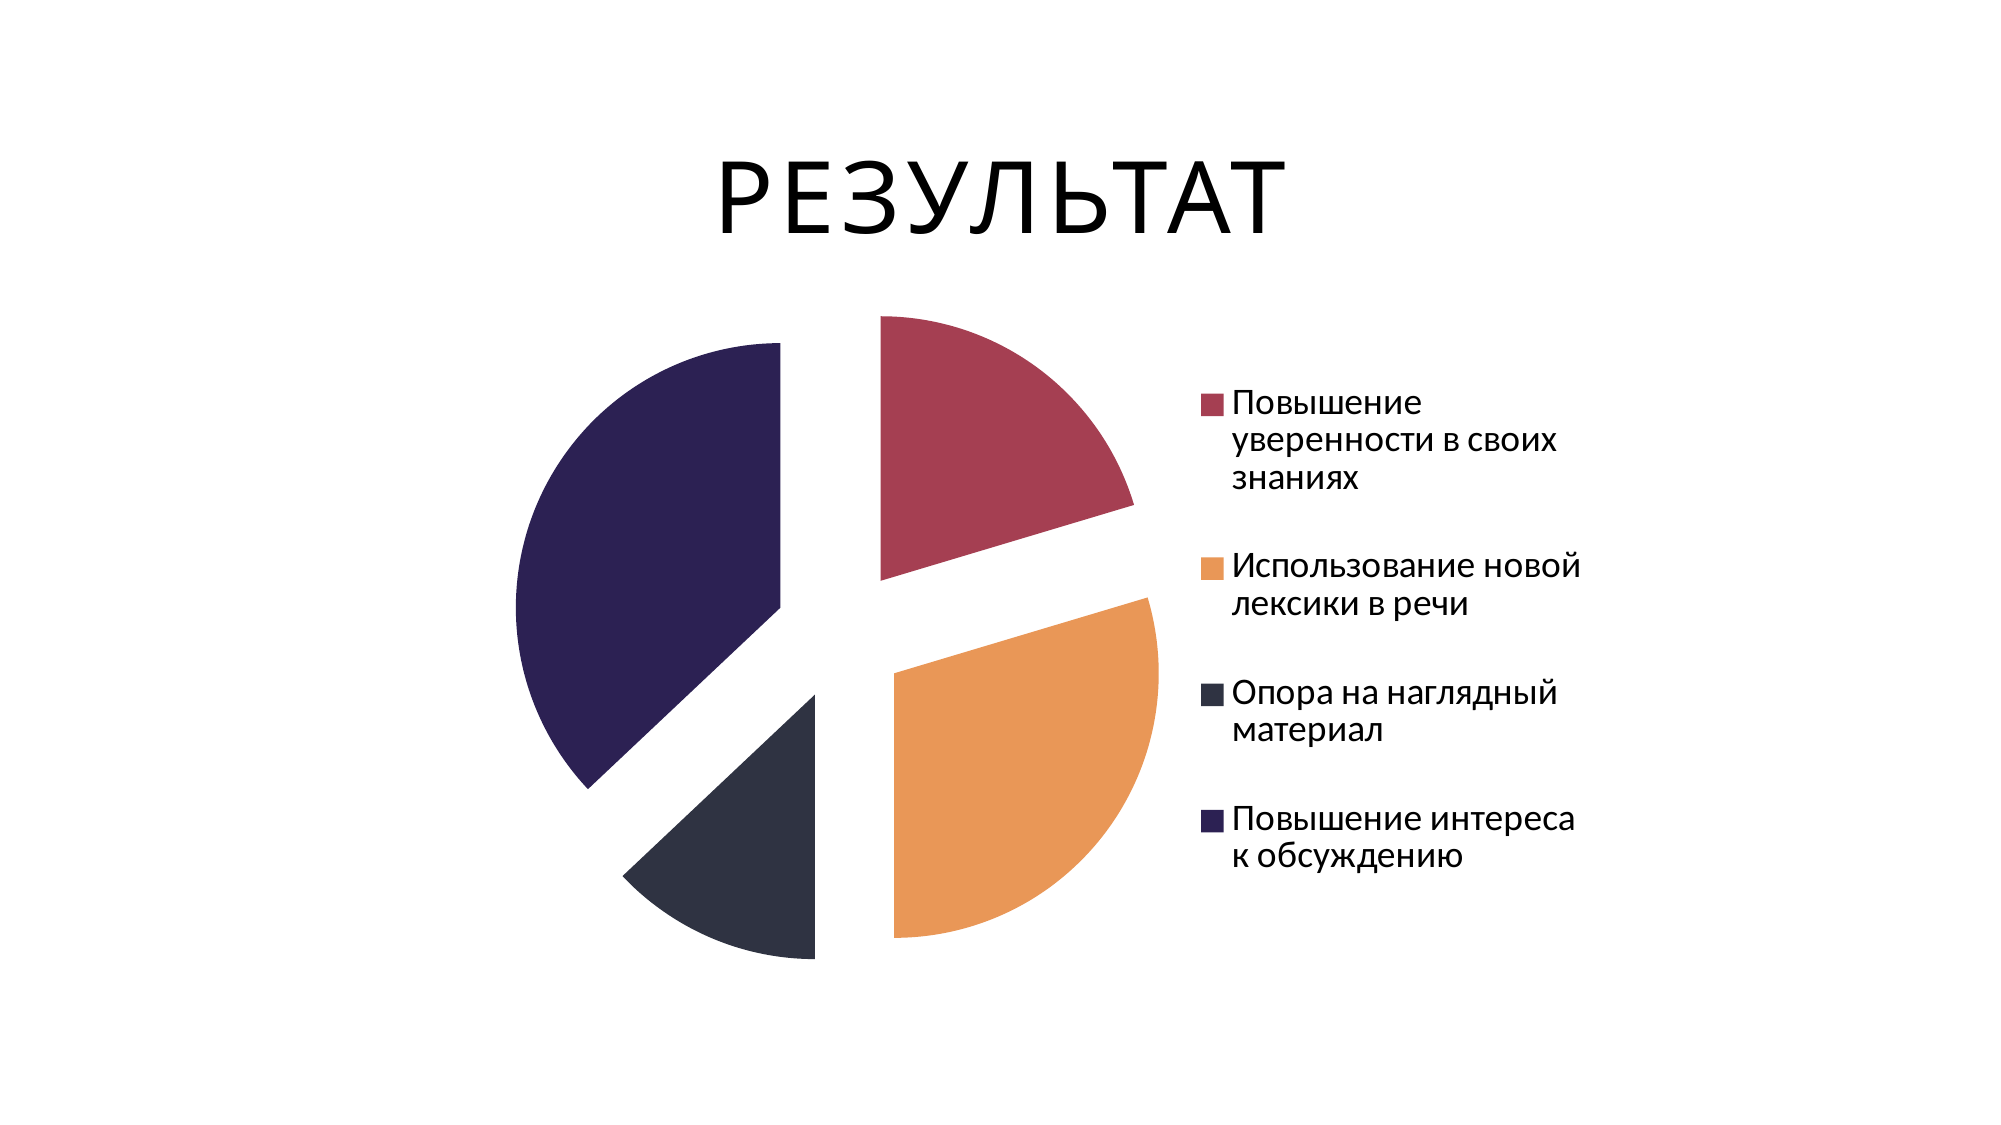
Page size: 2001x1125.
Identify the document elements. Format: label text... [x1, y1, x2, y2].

title РЕЗУЛЬТАТ [97, 125, 1903, 262]
chart [429, 289, 1671, 979]
